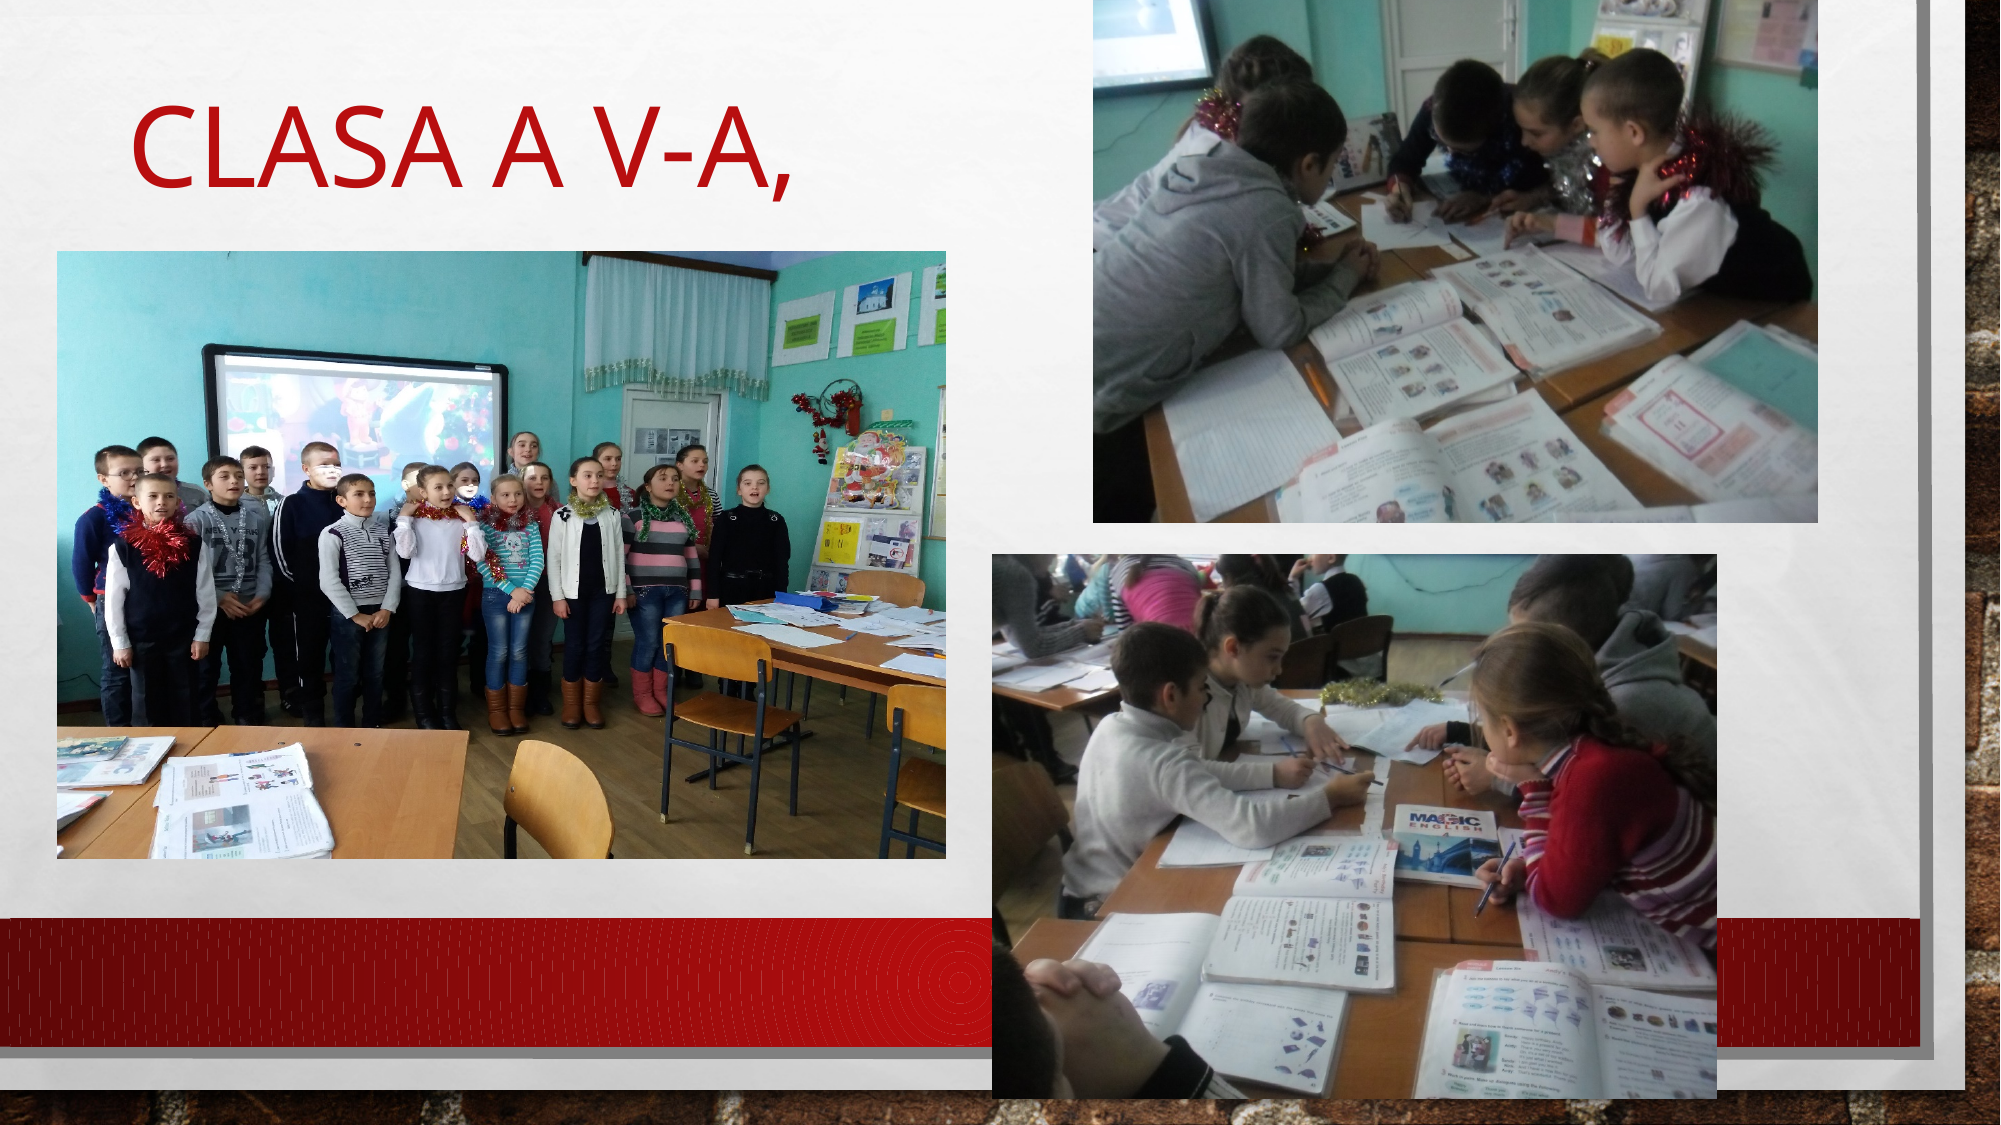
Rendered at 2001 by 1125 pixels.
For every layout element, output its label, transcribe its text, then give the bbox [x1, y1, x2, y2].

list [991, 554, 1717, 1099]
picture [57, 251, 946, 859]
picture [0, 0, 2000, 1125]
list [1093, 0, 1819, 524]
title Clasa a V-a, [112, 0, 1093, 303]
